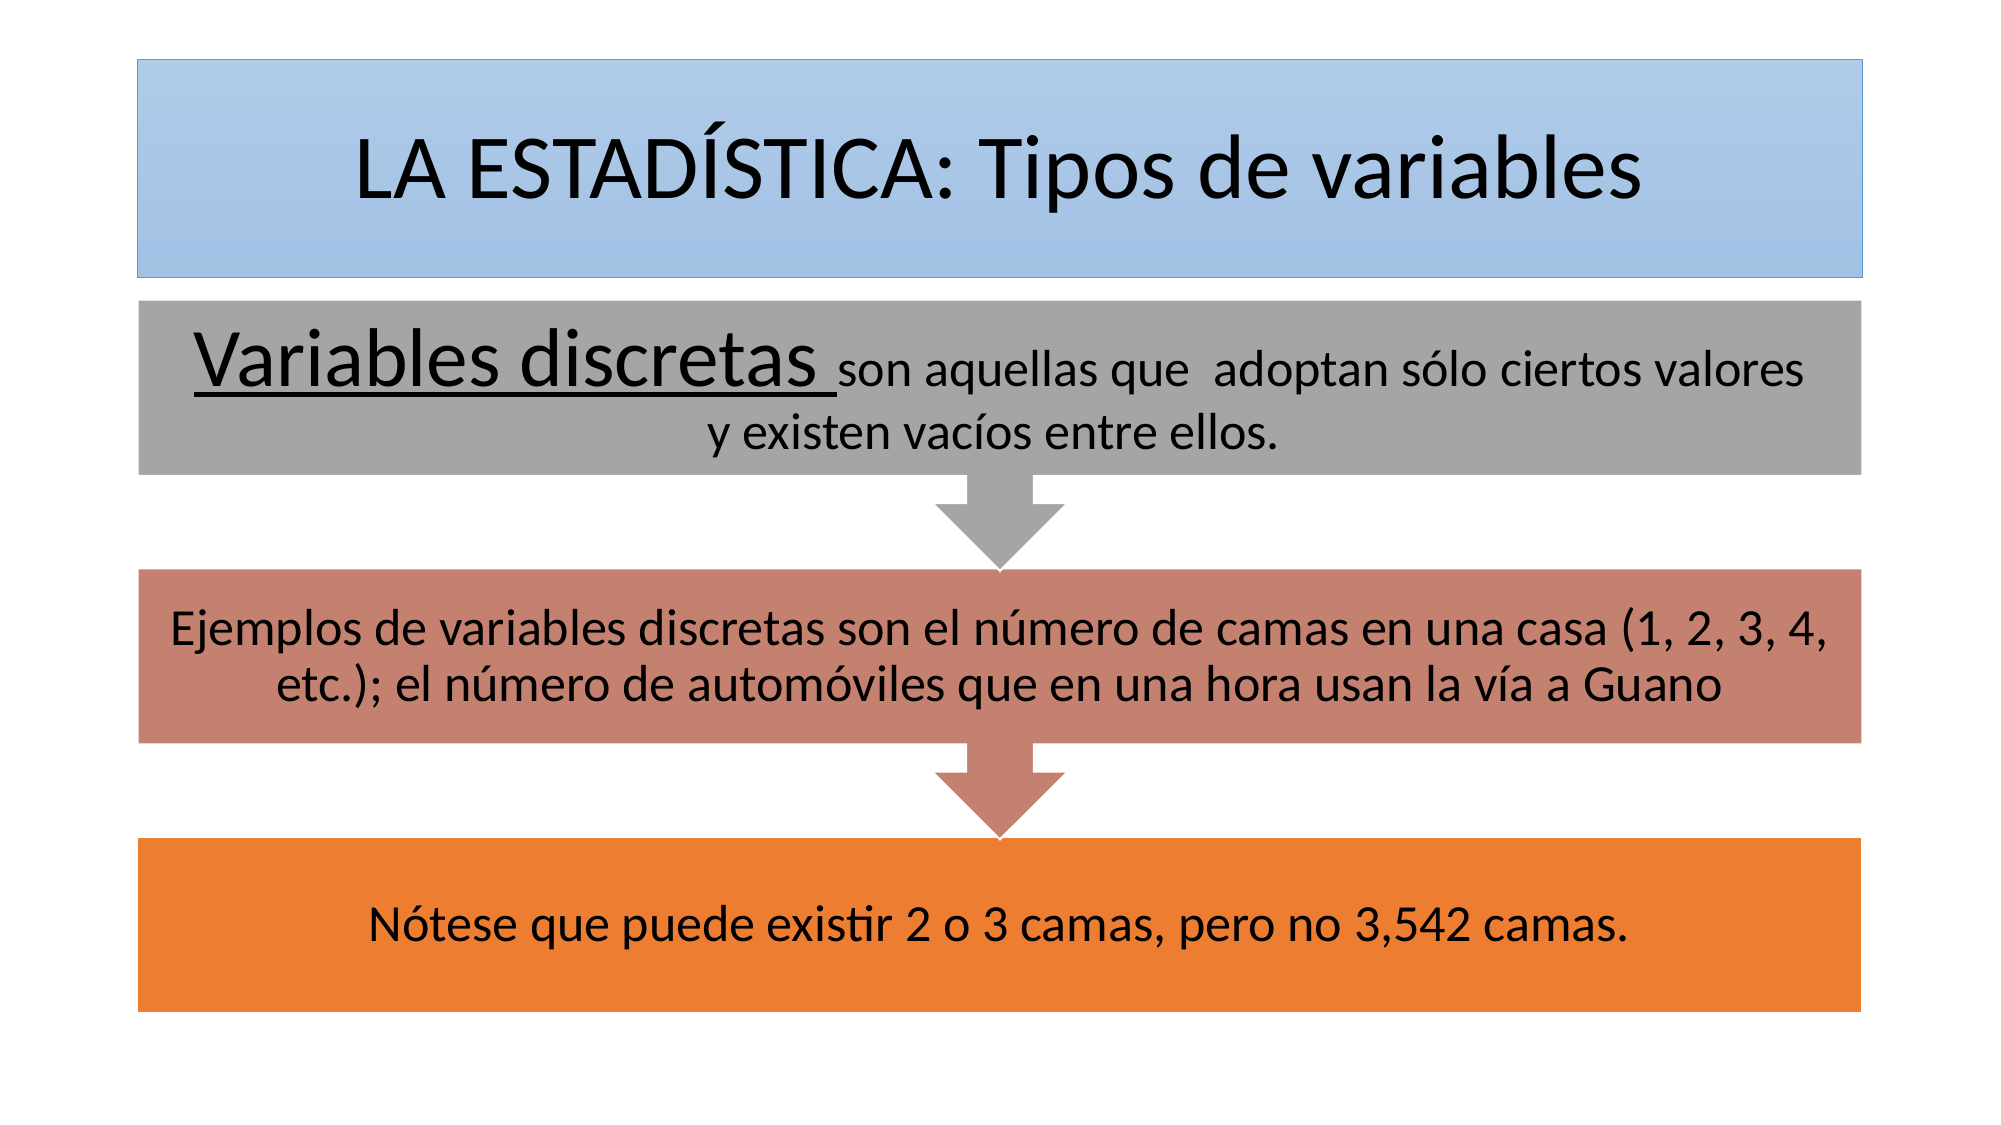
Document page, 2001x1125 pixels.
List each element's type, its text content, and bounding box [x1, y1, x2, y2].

title LA ESTADÍSTICA: Tipos de variables [137, 59, 1863, 278]
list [137, 299, 1863, 1014]
